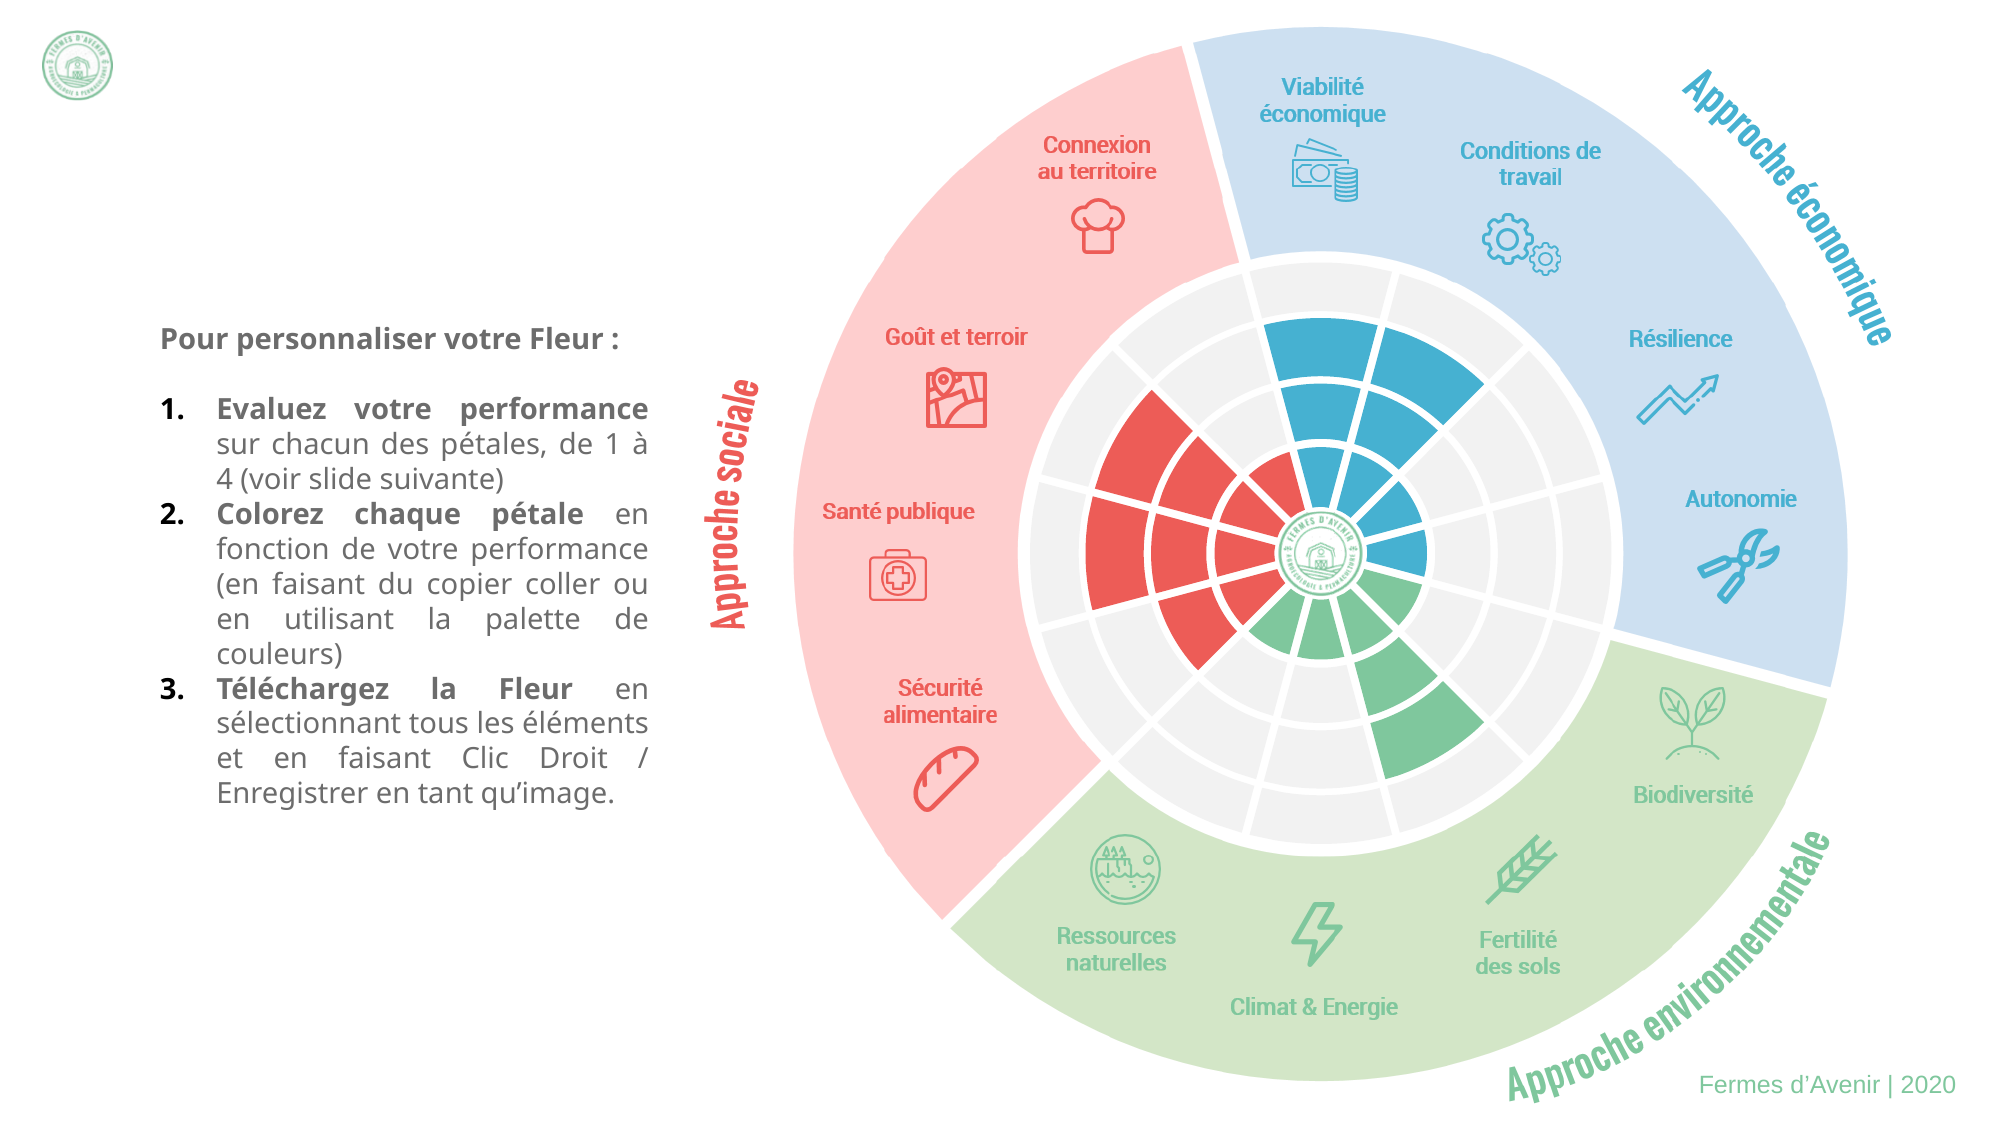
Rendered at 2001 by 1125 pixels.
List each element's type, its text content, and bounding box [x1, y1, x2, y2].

text_box Pour personnaliser votre Fleur : Evaluez votre performance sur chacun des pétales, de 1 à 4 (voir slide suivante) Colorez chaque pétale en fonction de votre performance (en faisant du copier coller ou en utilisant la palette de couleurs) Téléchargez la Fleur en sélectionnant tous les éléments et en faisant Clic Droit / Enregistrer en tant qu’image. [145, 312, 653, 818]
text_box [658, 0, 2000, 1125]
picture [40, 26, 115, 103]
